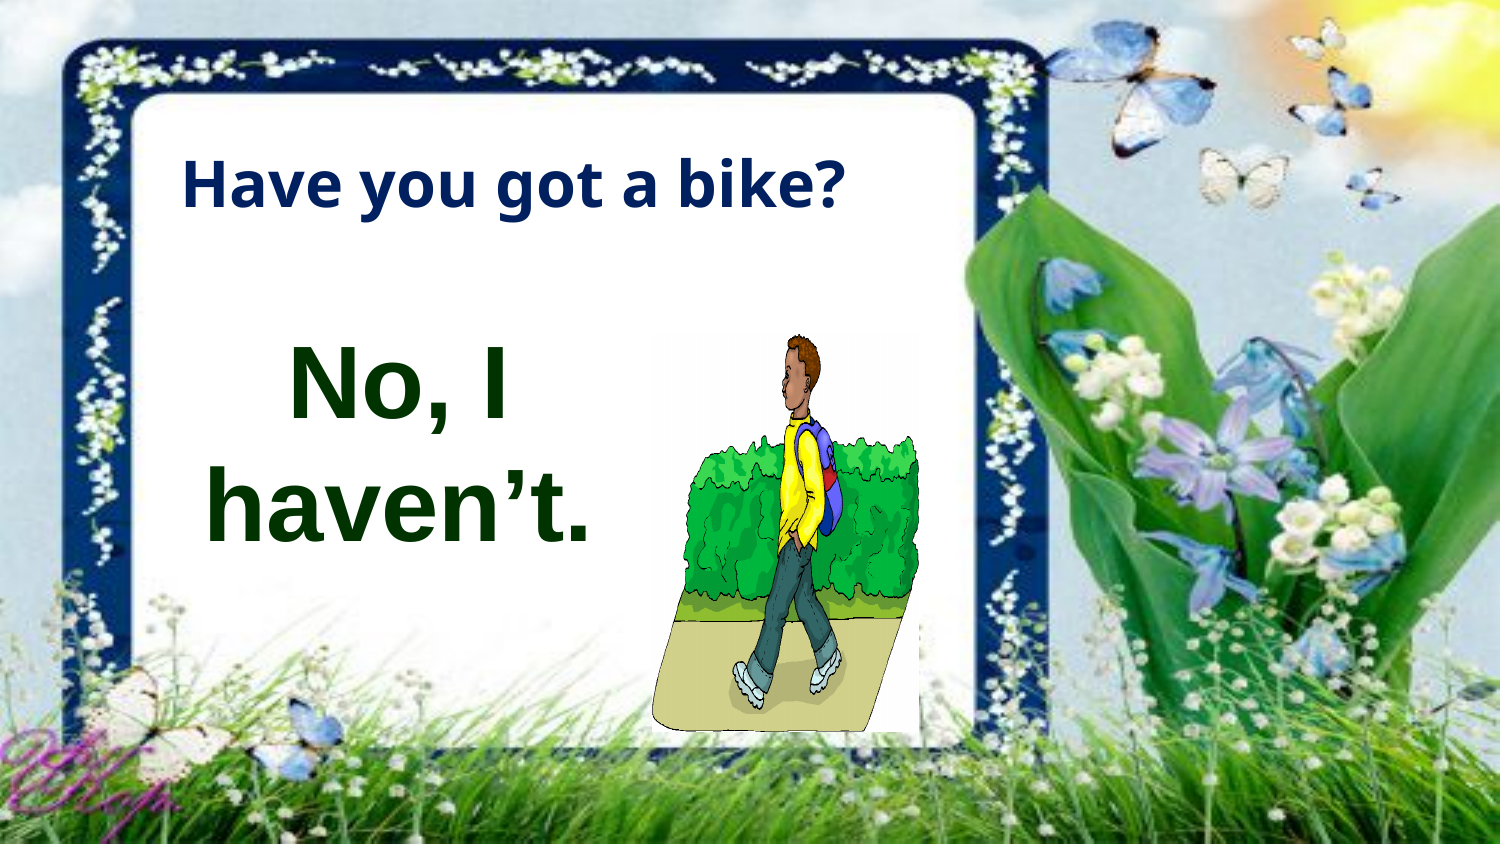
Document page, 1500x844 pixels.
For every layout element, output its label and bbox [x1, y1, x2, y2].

picture [652, 333, 919, 733]
list [0, 0, 1500, 844]
